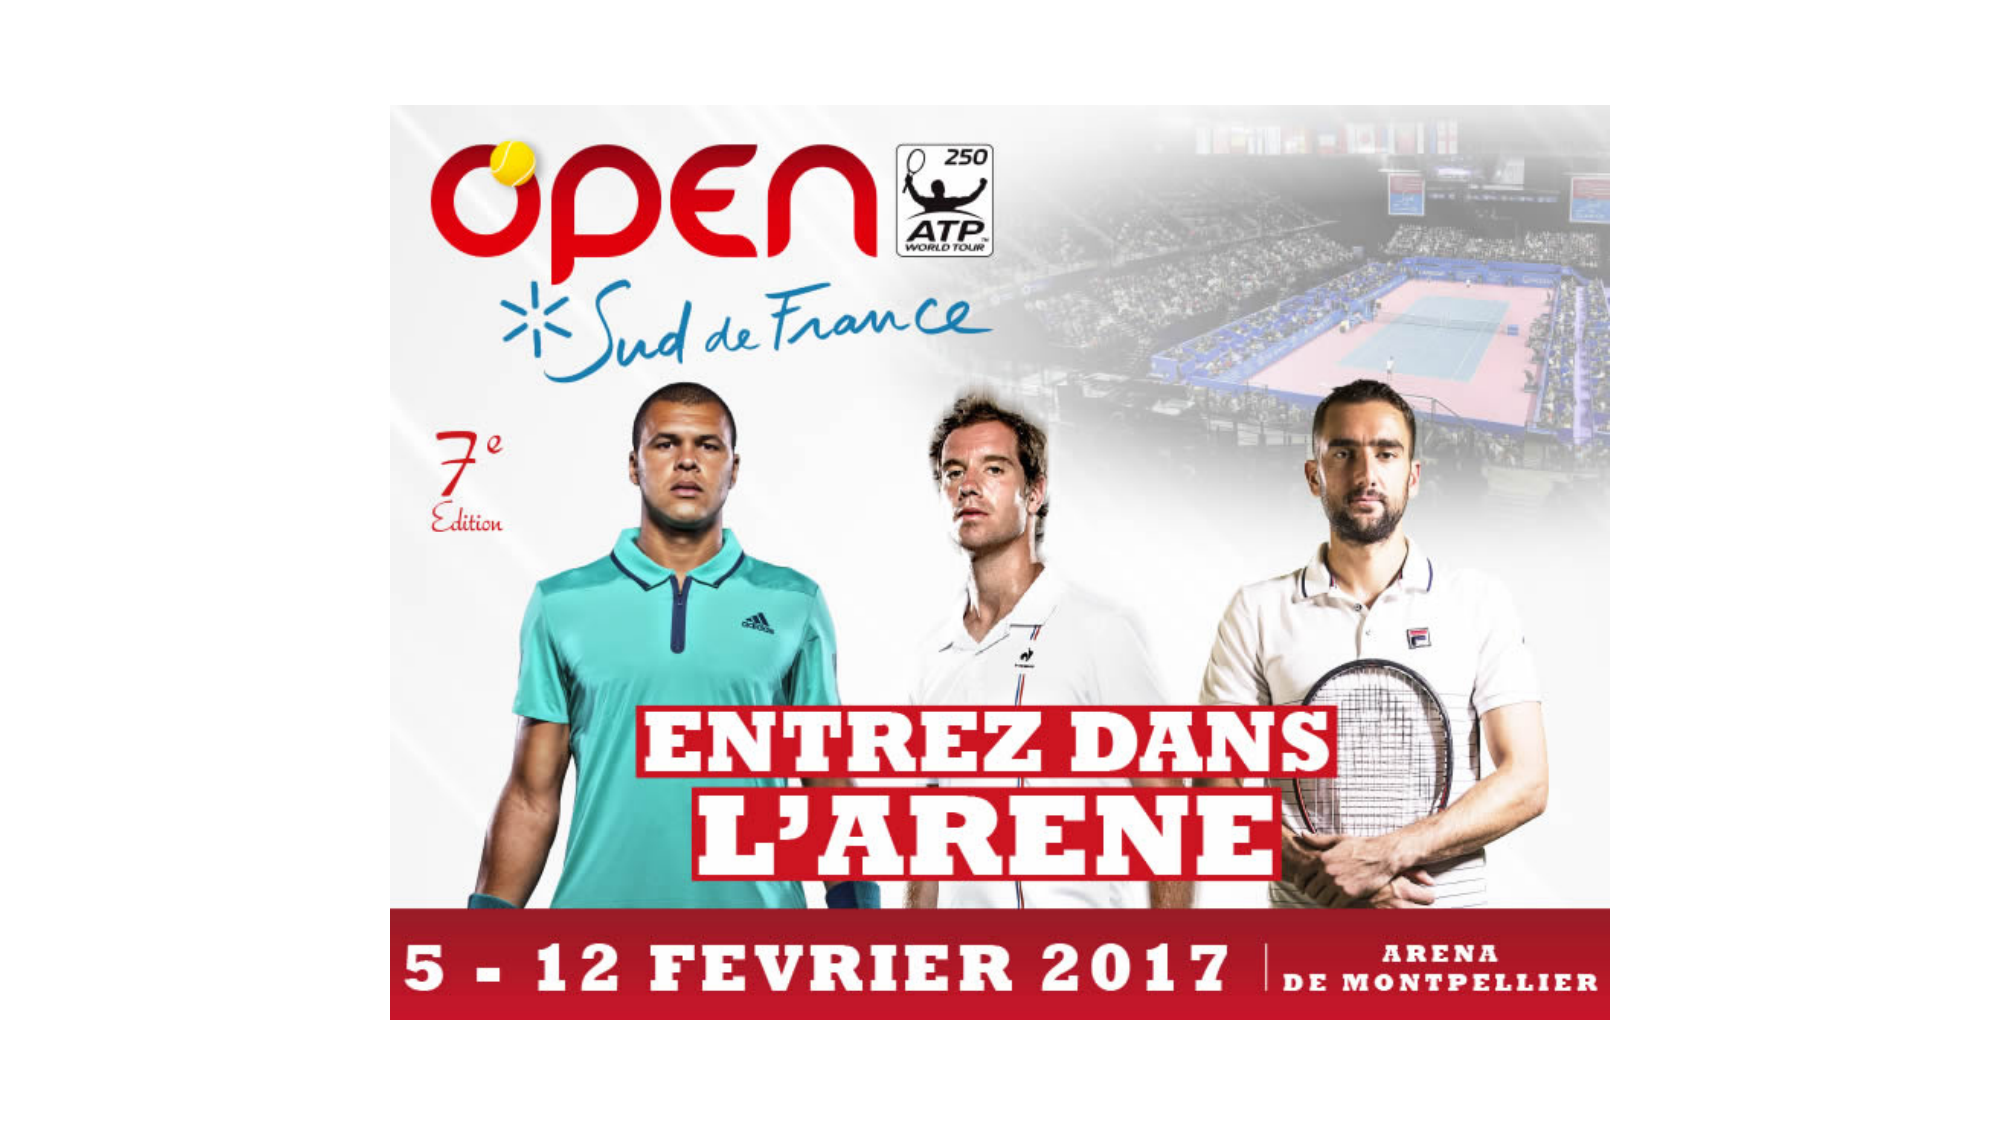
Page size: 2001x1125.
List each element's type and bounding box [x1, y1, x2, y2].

picture [390, 105, 1610, 1020]
